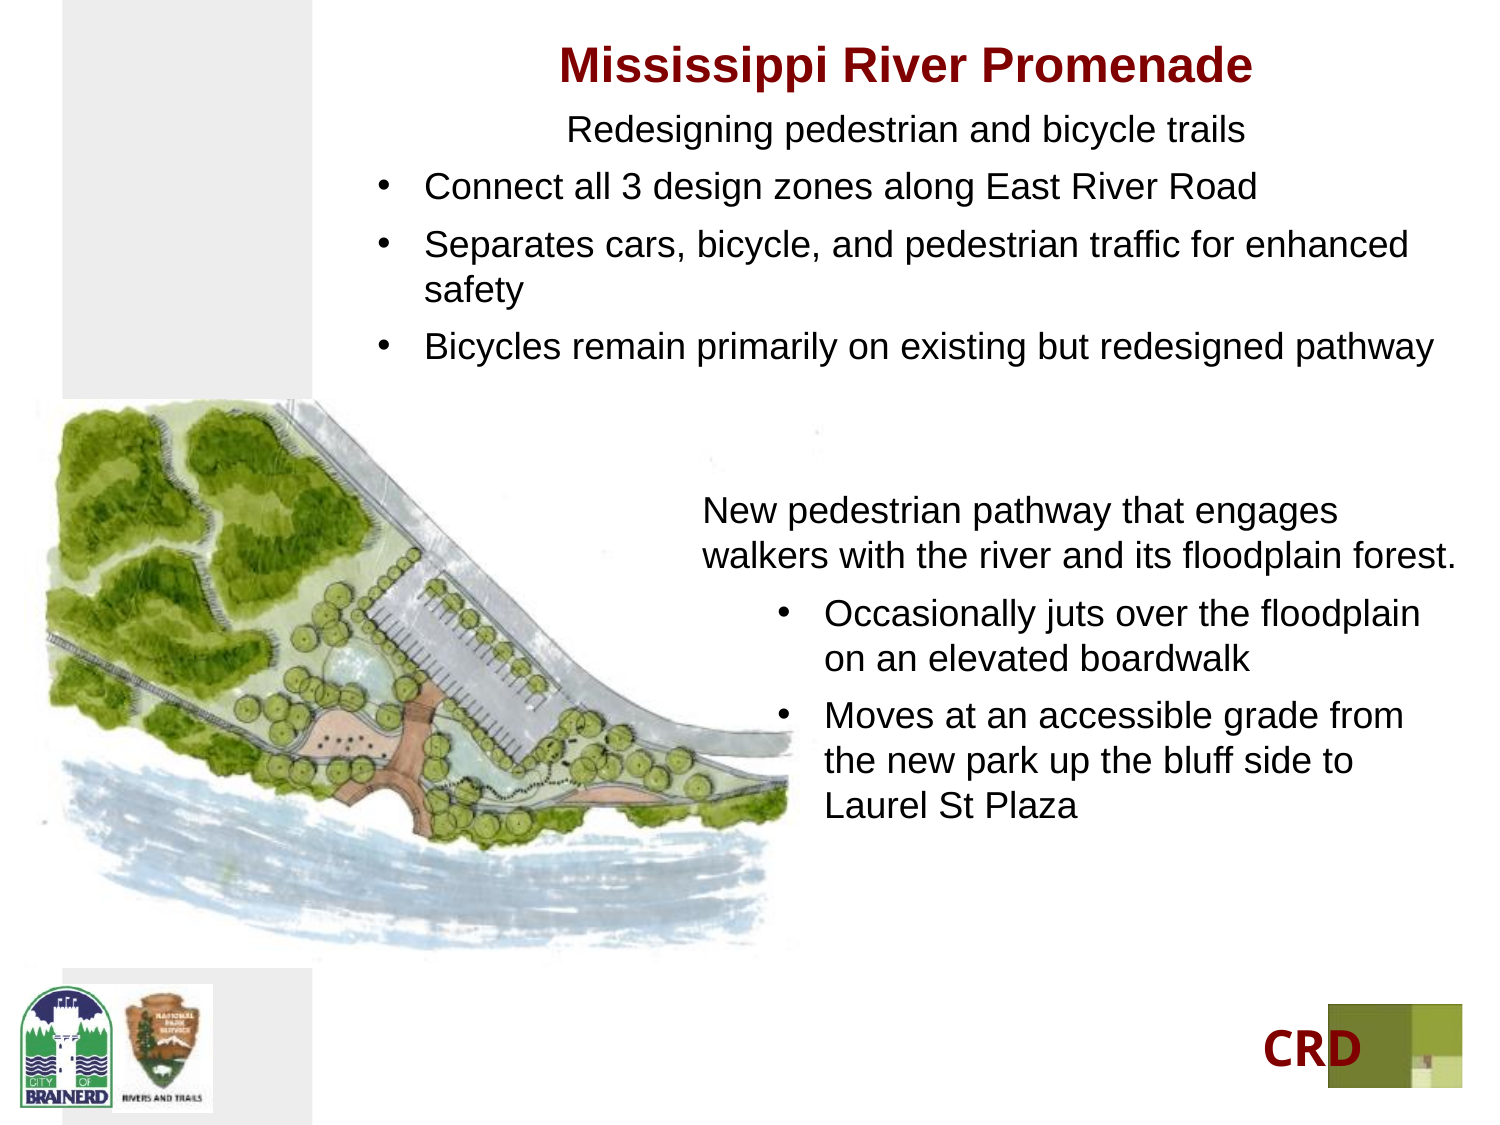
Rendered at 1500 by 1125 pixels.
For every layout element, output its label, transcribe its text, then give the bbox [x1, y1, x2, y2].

picture [19, 984, 213, 1113]
picture [24, 399, 826, 968]
text_box Mississippi River Promenade Redesigning pedestrian and bicycle trails Connect all 3 design zones along East River Road Separates cars, bicycle, and pedestrian traffic for enhanced safety Bicycles remain primarily on existing but redesigned pathway [362, 24, 1450, 375]
picture [1328, 1004, 1463, 1088]
text_box New pedestrian pathway that engages walkers with the river and its floodplain forest. Occasionally juts over the floodplain on an elevated boardwalk Moves at an accessible grade from the new park up the bluff side to Laurel St Plaza [829, 478, 1475, 834]
